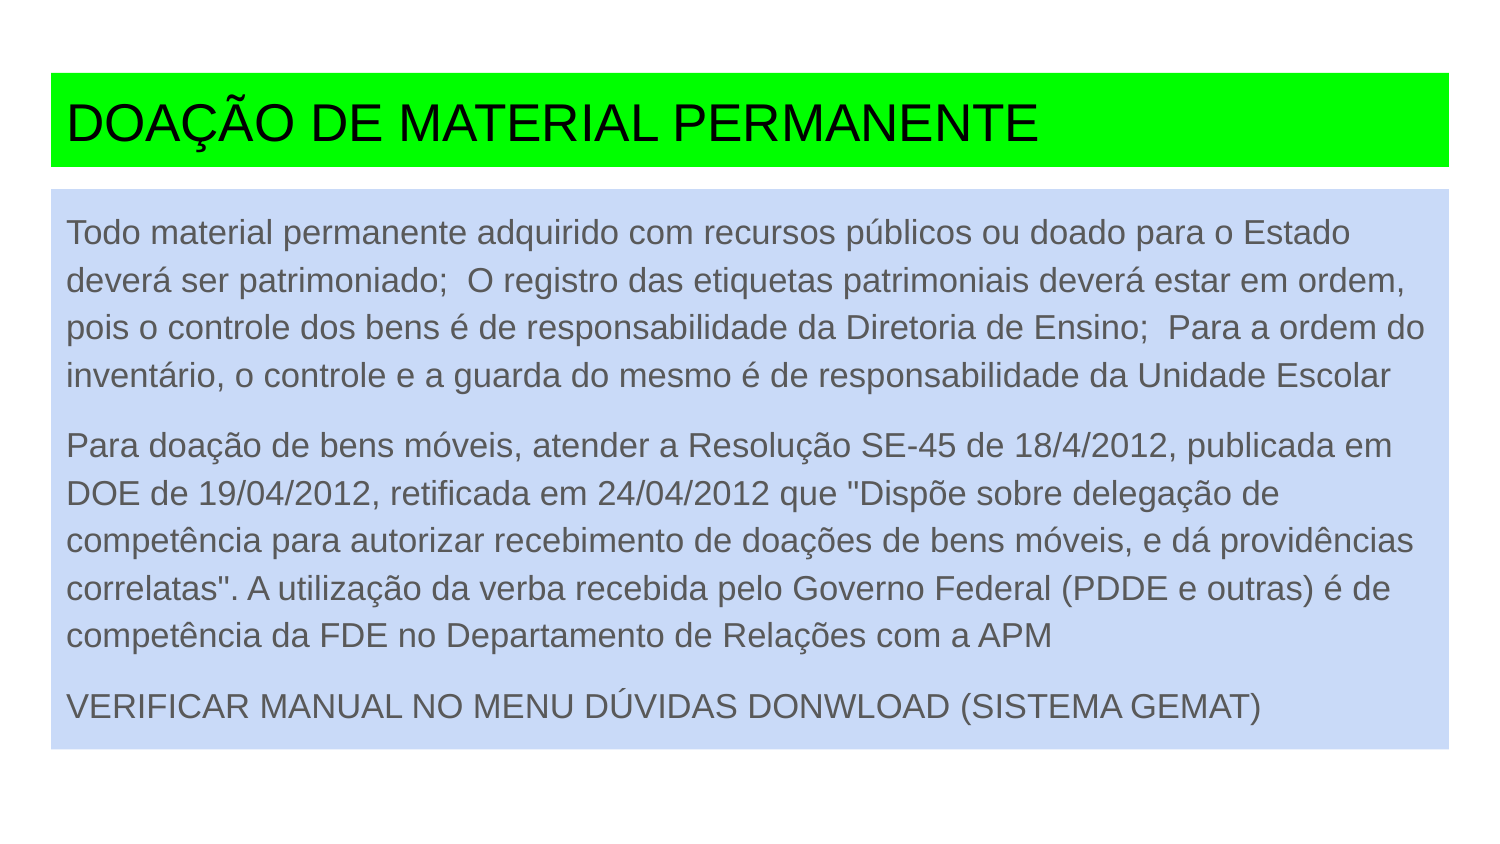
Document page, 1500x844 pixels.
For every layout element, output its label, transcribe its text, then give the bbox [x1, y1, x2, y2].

title DOAÇÃO DE MATERIAL PERMANENTE [51, 72, 1449, 167]
list Todo material permanente adquirido com recursos públicos ou doado para o Estado deverá ser patrimoniado; O registro das etiquetas patrimoniais deverá estar em ordem, pois o controle dos bens é de responsabilidade da Diretoria de Ensino; Para a ordem do inventário, o controle e a guarda do mesmo é de responsabilidade da Unidade Escolar Para doação de bens móveis, atender a Resolução SE-45 de 18/4/2012, publicada em DOE de 19/04/2012, retificada em 24/04/2012 que "Dispõe sobre delegação de competência para autorizar recebimento de doações de bens móveis, e dá providências correlatas". A utilização da verba recebida pelo Governo Federal (PDDE e outras) é de competência da FDE no Departamento de Relações com a APM VERIFICAR MANUAL NO MENU DÚVIDAS DONWLOAD (SISTEMA GEMAT) [51, 189, 1449, 750]
